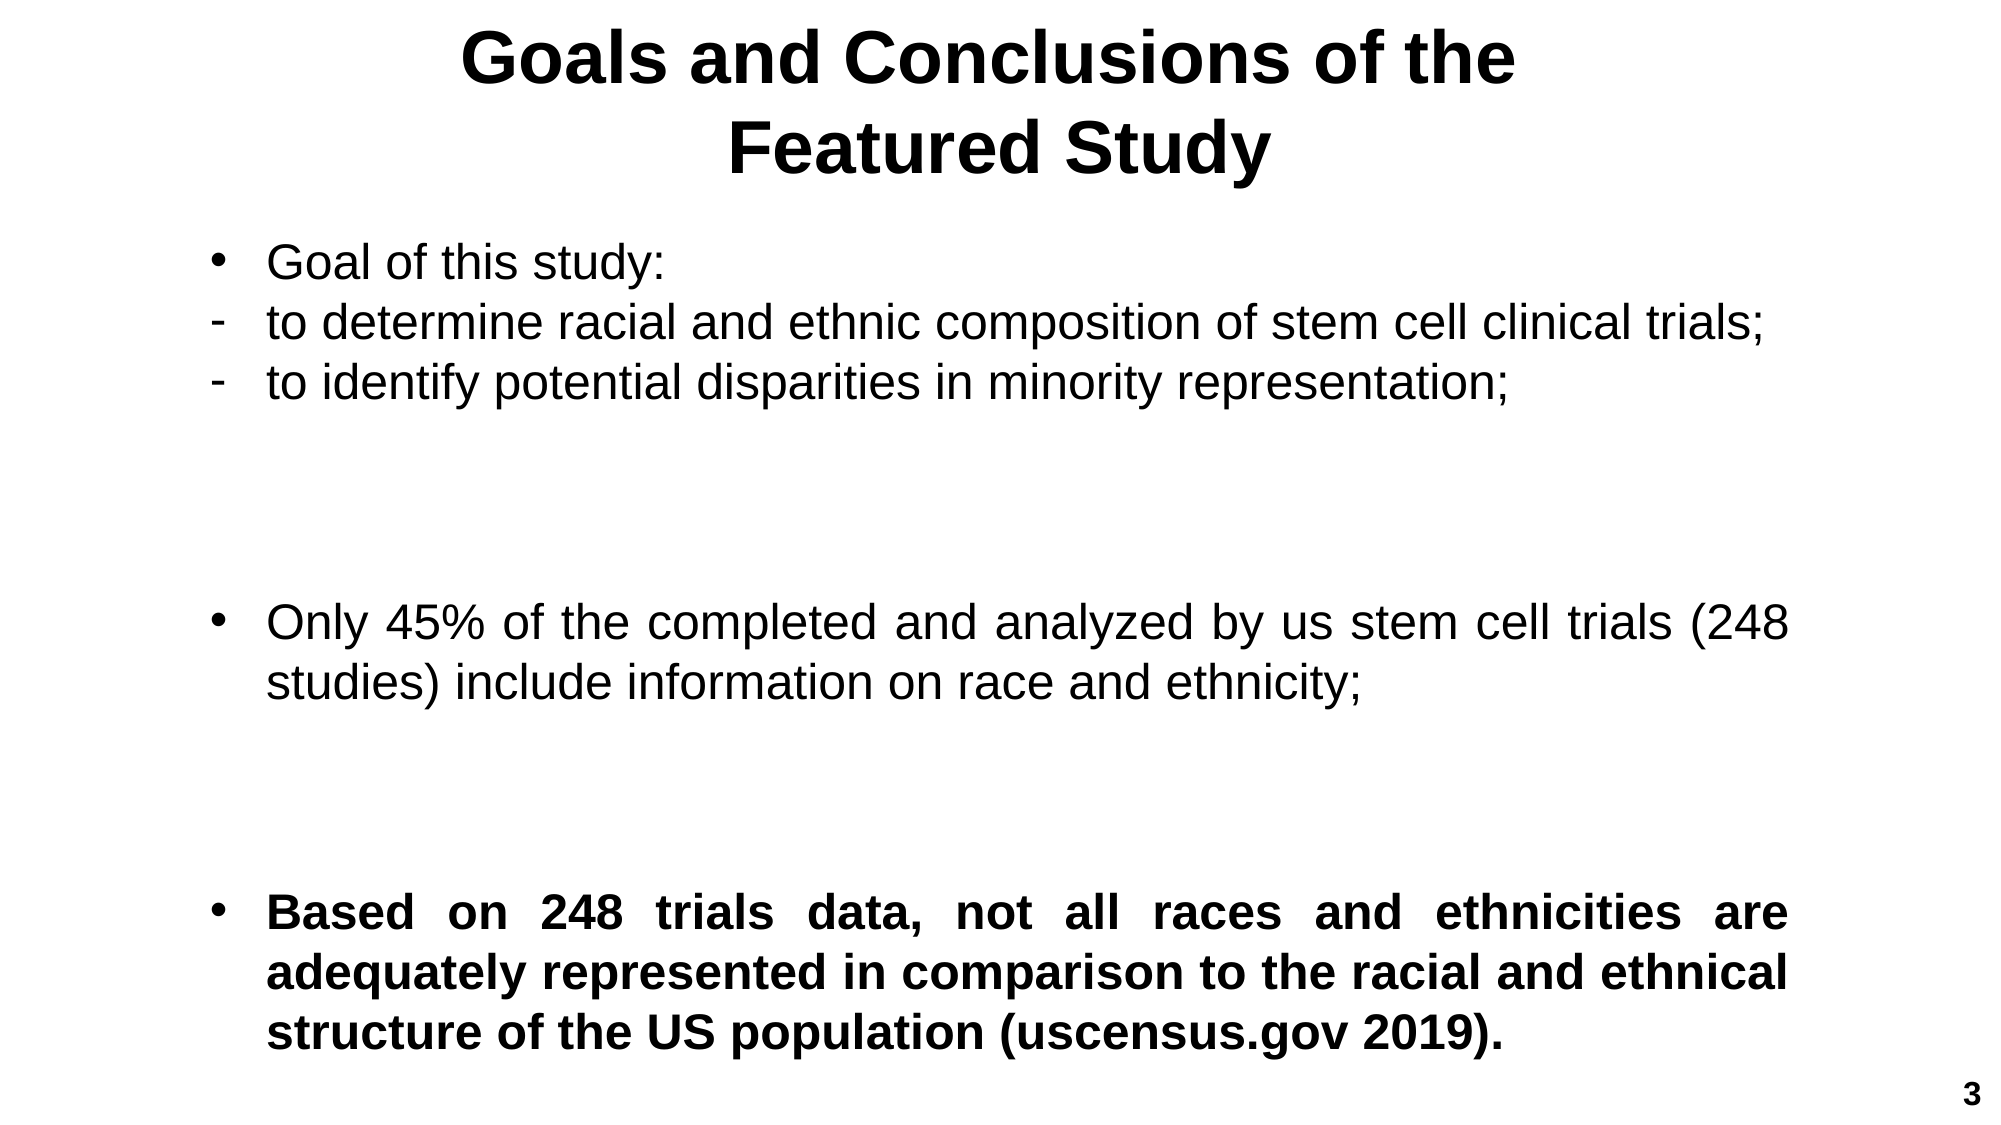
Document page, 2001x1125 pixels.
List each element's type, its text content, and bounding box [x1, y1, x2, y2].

slide_number 3 [1546, 1062, 1997, 1123]
text_box Goal of this study: to determine racial and ethnic composition of stem cell clinical trials; to identify potential disparities in minority representation; Only 45% of the completed and analyzed by us stem cell trials (248 studies) include information on race and ethnicity; Based on 248 trials data, not all races and ethnicities are adequately represented in comparison to the racial and ethnical structure of the US population (uscensus.gov 2019). [106, 222, 1894, 1067]
text_box Goals and Conclusions of the Featured Study [445, 1, 1554, 197]
